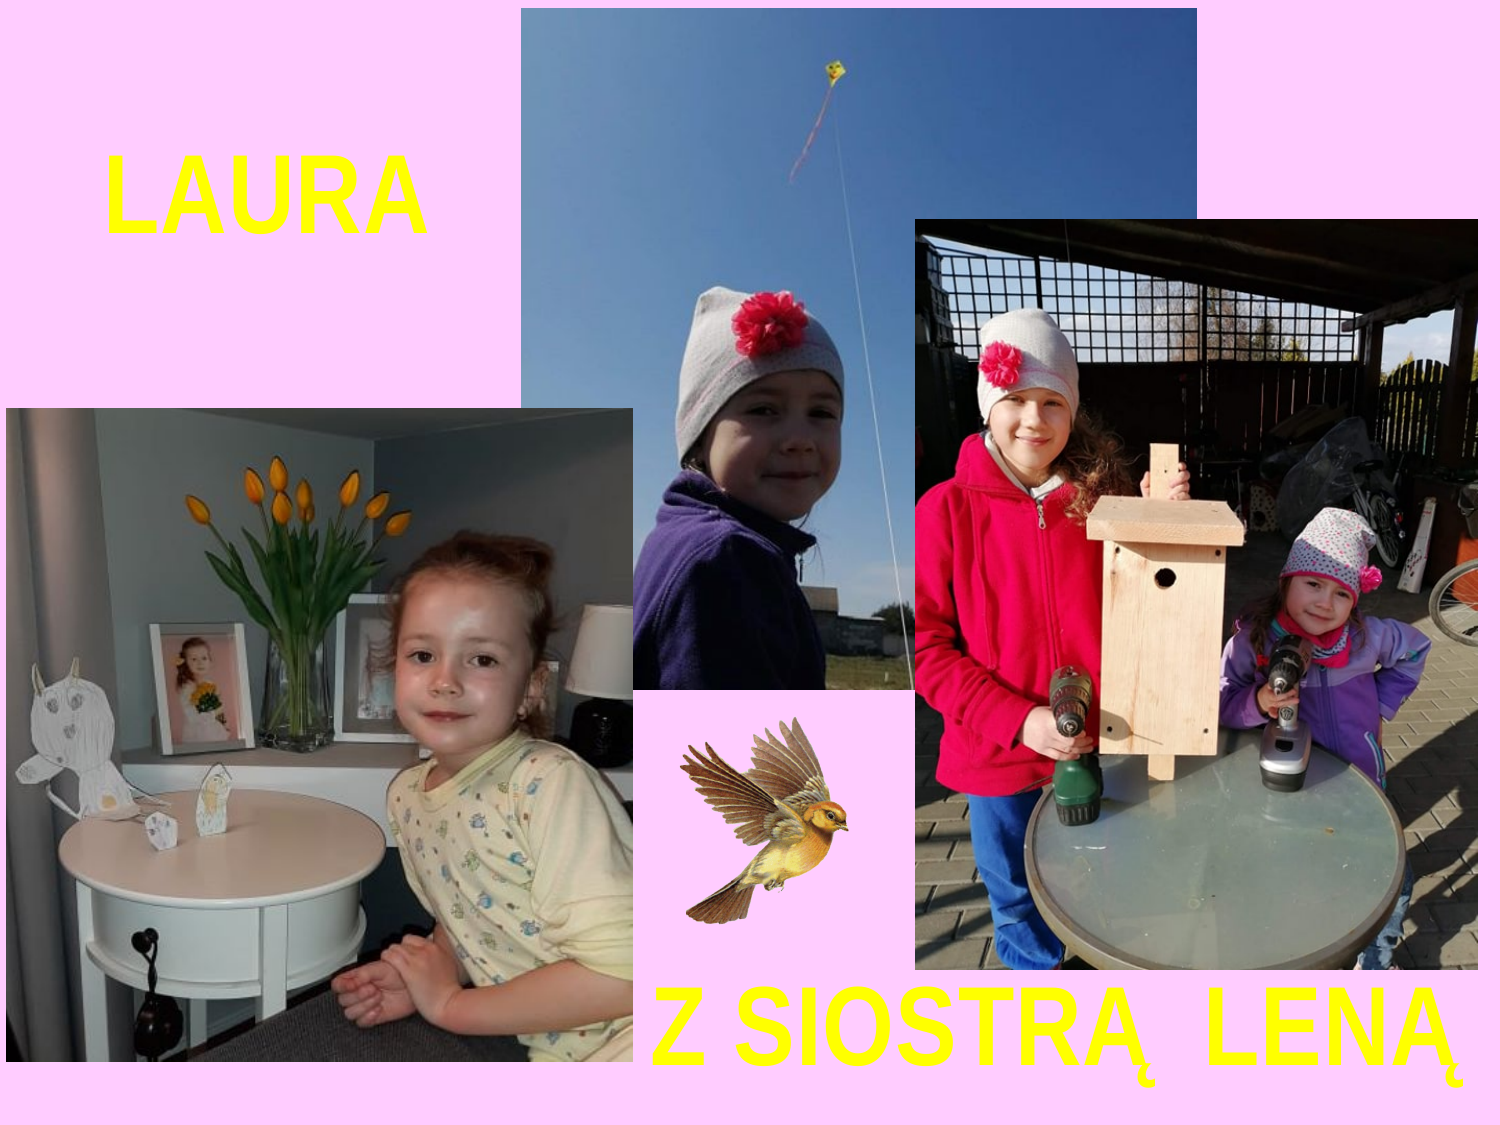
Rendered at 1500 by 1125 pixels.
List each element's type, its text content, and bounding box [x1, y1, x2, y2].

text_box LAURA [88, 113, 446, 264]
picture [6, 8, 1479, 1062]
text_box Z SIOSTRĄ LENĄ [525, 945, 1500, 1096]
